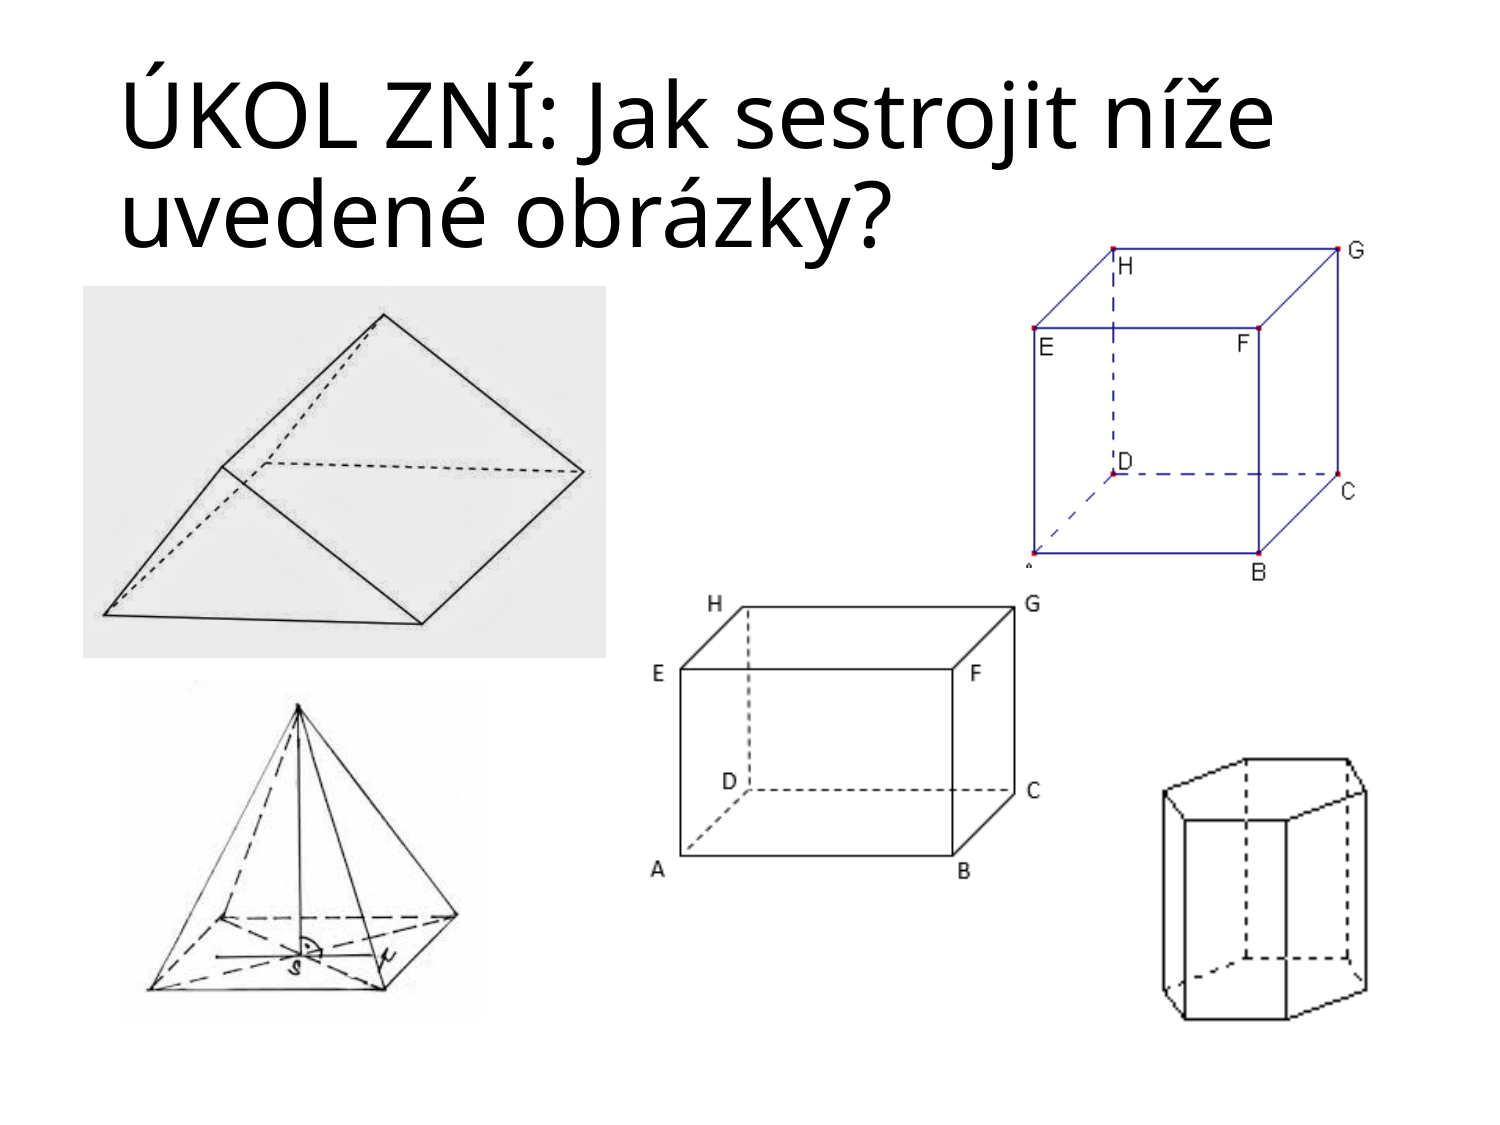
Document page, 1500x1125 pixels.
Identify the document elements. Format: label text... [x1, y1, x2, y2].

title ÚKOL ZNÍ: Jak sestrojit níže uvedené obrázky? [103, 59, 1397, 278]
picture [122, 680, 484, 1022]
picture [627, 222, 1448, 1072]
picture [83, 285, 606, 658]
